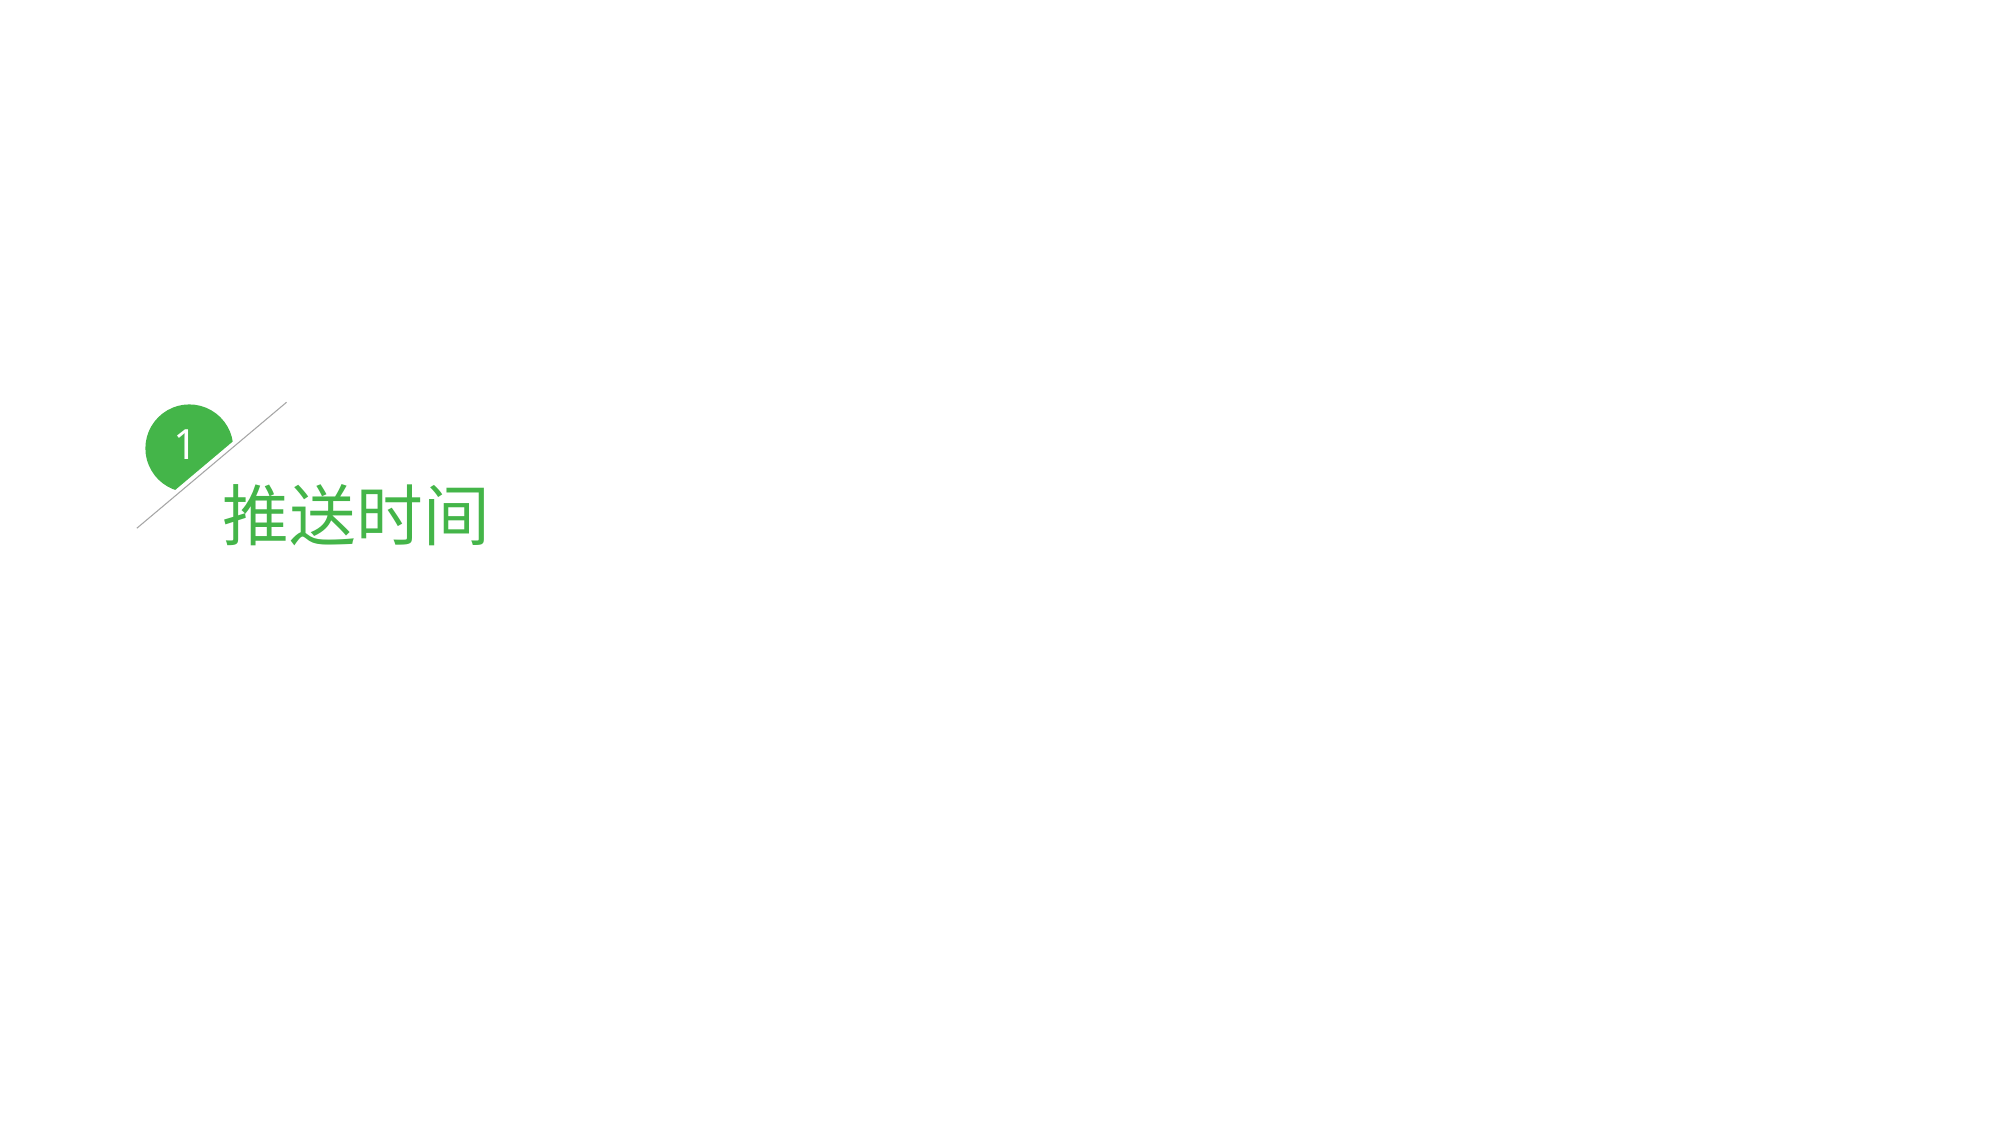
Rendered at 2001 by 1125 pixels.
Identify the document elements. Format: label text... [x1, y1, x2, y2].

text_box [126, 404, 328, 519]
text_box 推送时间 [208, 466, 1584, 562]
